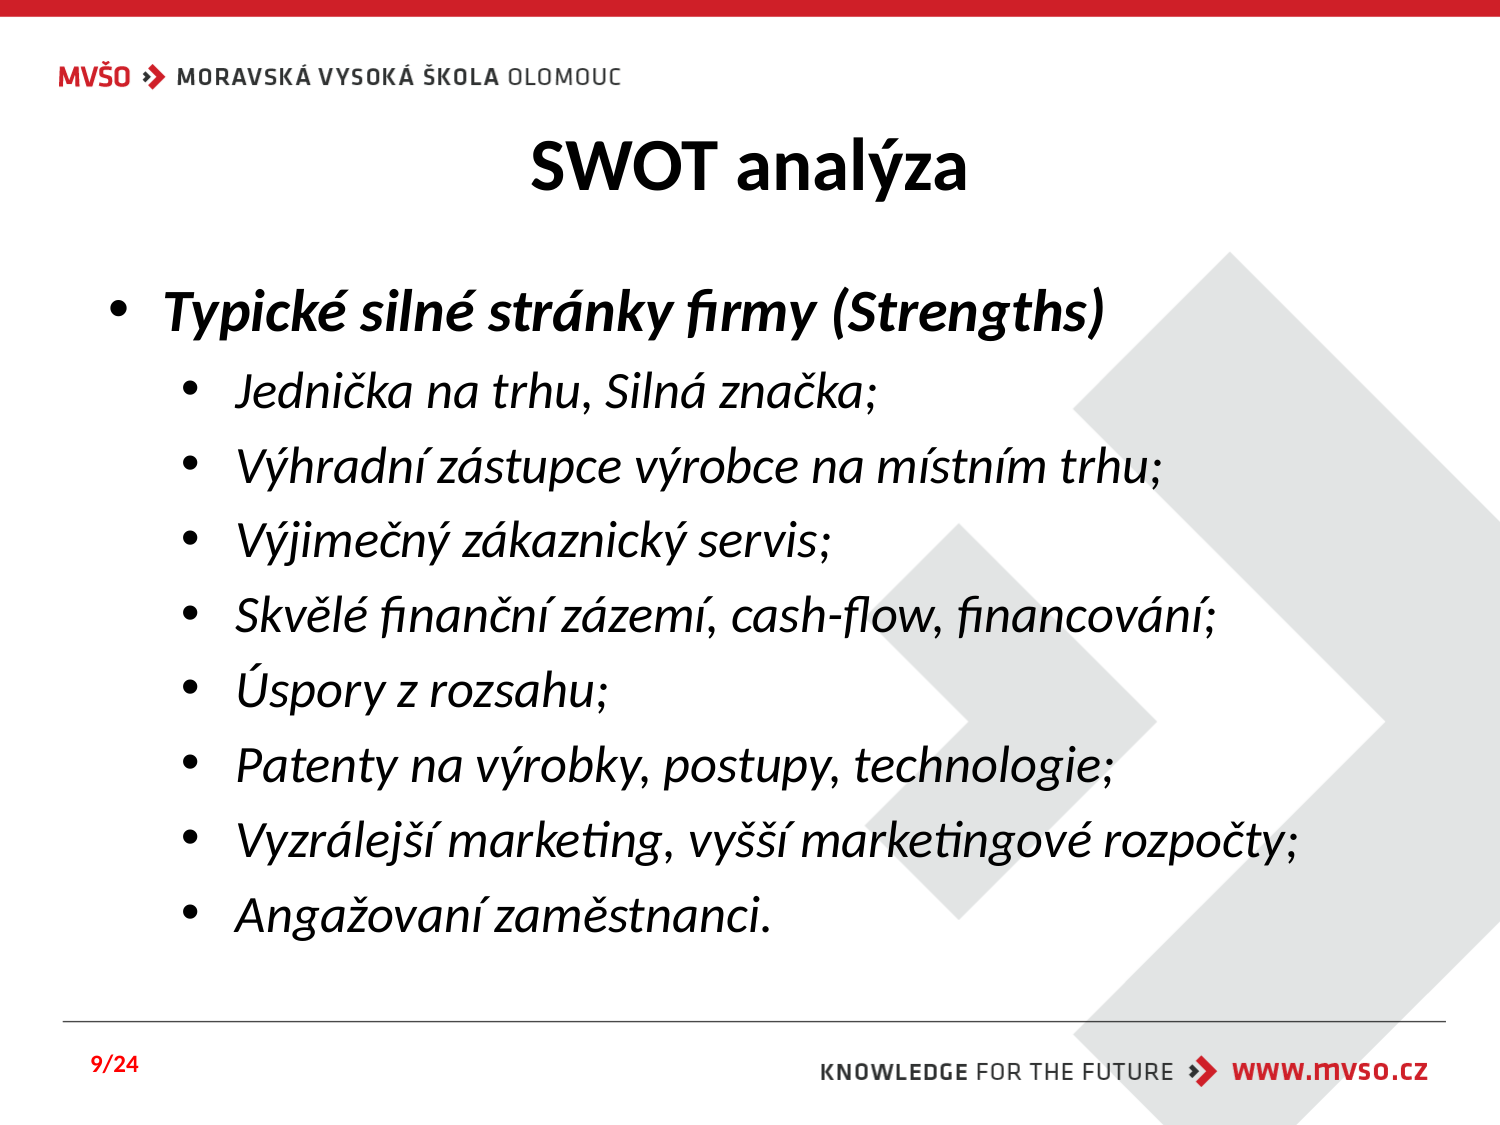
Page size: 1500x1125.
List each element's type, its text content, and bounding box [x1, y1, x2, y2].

text_box 9/24 [74, 1040, 213, 1085]
picture [0, 0, 1500, 1125]
title SWOT analýza [75, 66, 1425, 255]
list Typické silné stránky firmy (Strengths) Jednička na trhu, Silná značka; Výhradní zástupce výrobce na místním trhu; Výjimečný zákaznický servis; Skvělé finanční zázemí, cash-flow, financování; Úspory z rozsahu; Patenty na výrobky, postupy, technologie; Vyzrálejší marketing, vyšší marketingové rozpočty; Angažovaní zaměstnanci. [75, 264, 1425, 956]
